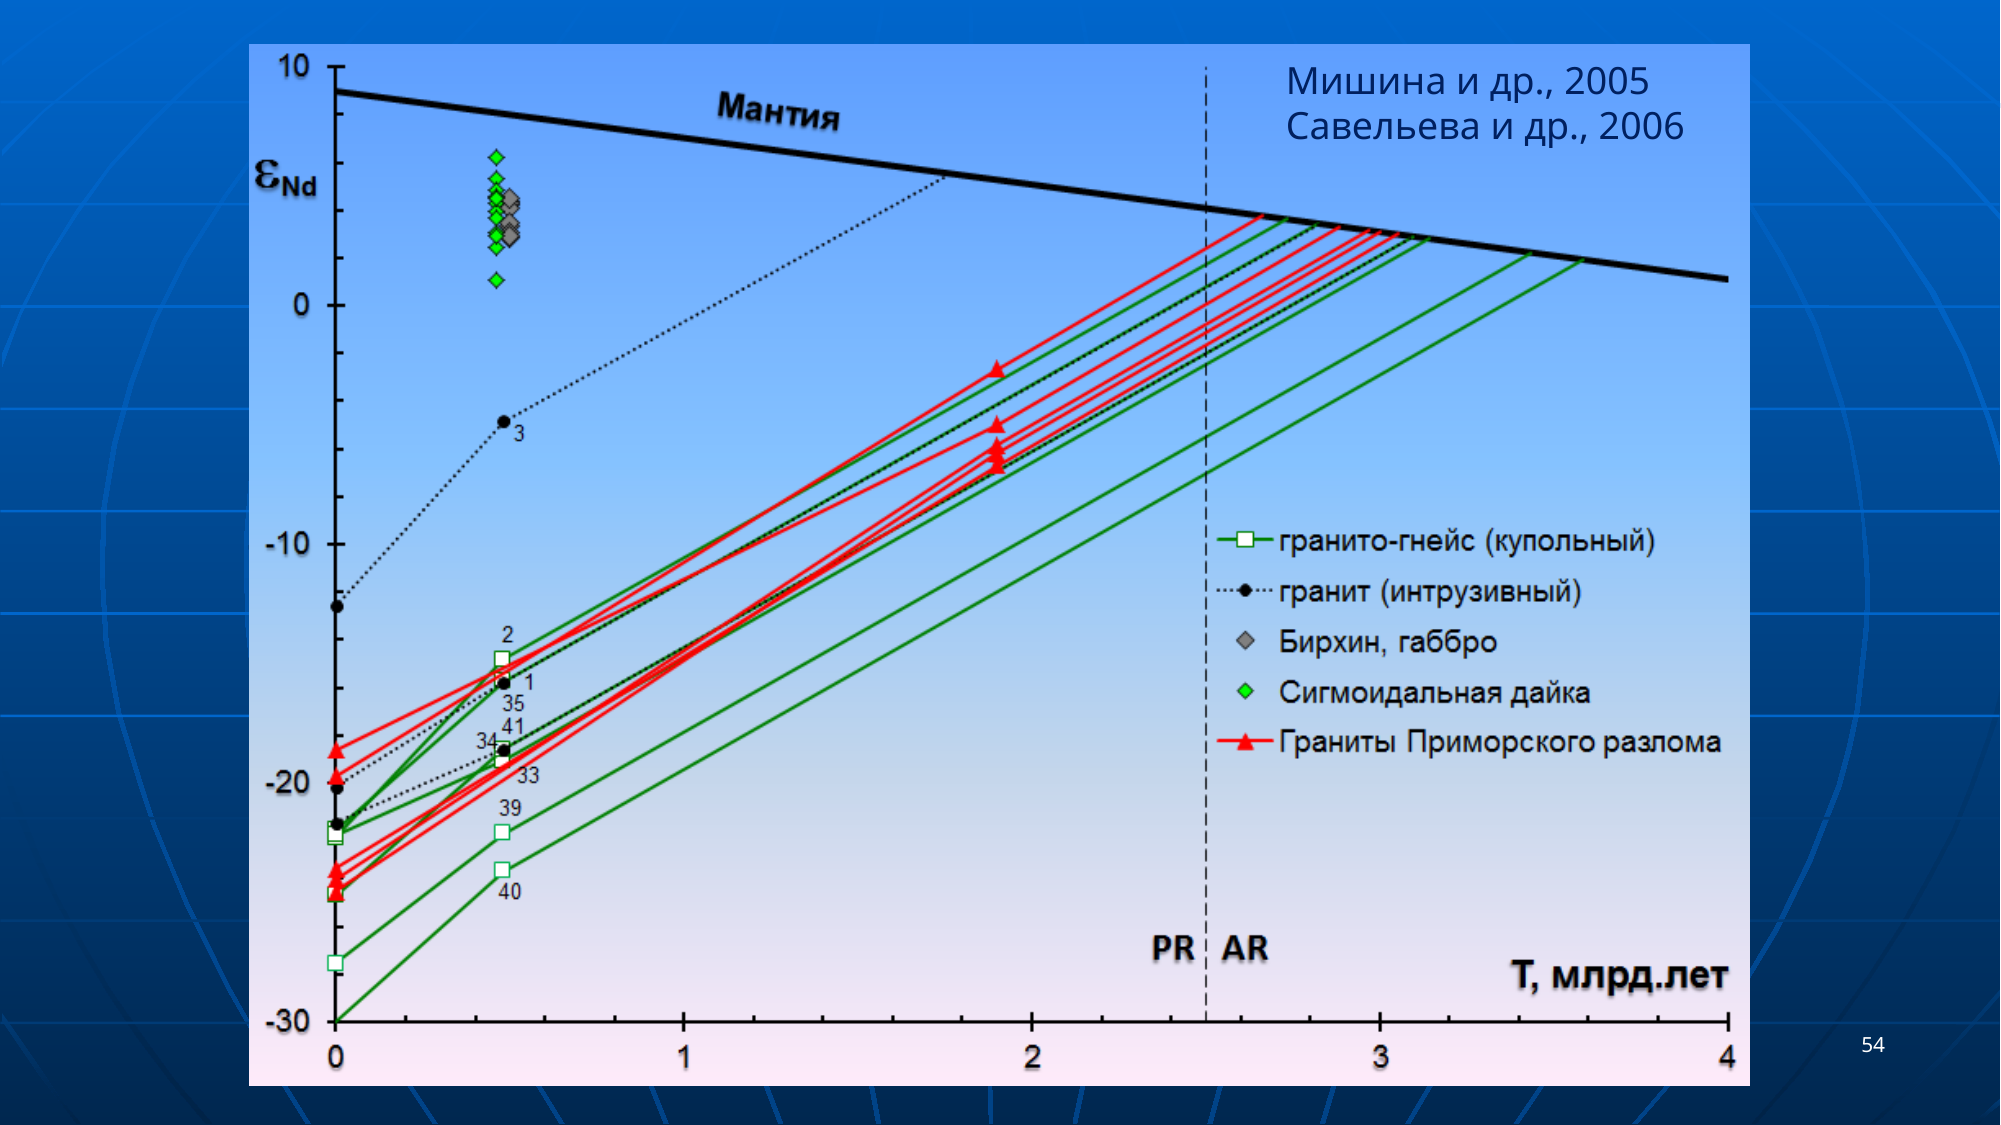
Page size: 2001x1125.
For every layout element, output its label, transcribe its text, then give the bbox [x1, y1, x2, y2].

picture [249, 44, 1751, 1087]
slide_number 54 [1433, 1023, 1901, 1100]
